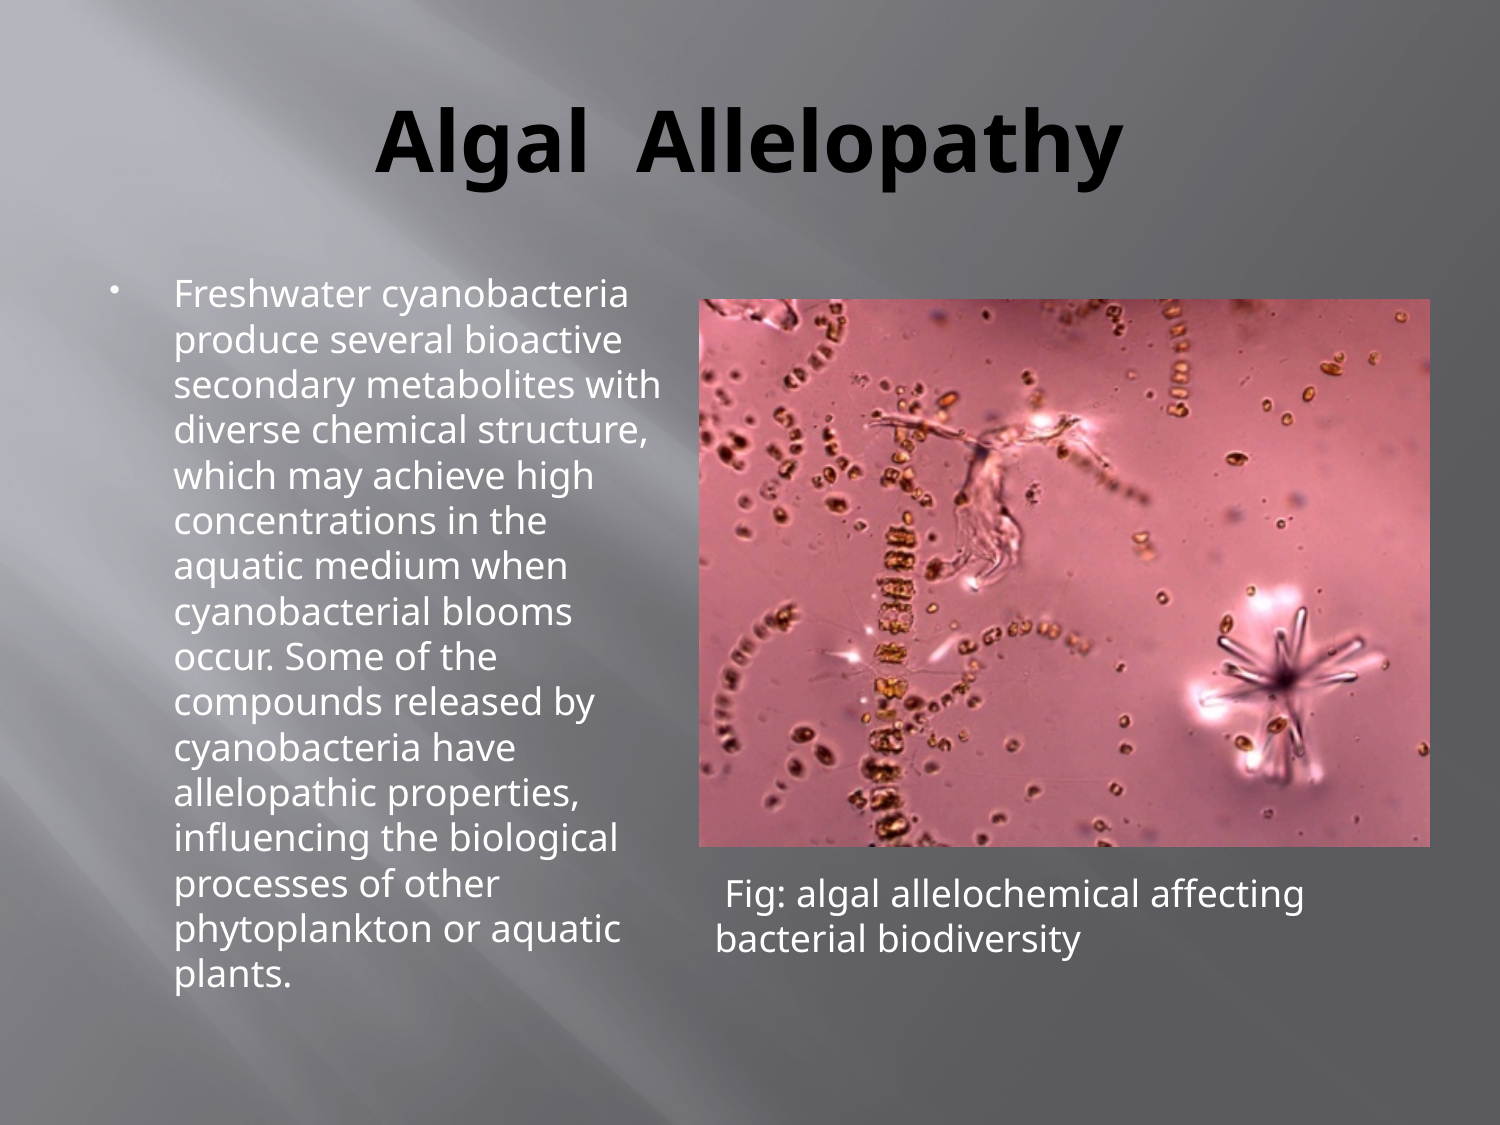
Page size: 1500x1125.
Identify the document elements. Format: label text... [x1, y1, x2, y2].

text_box Fig: algal allelochemical affecting bacterial biodiversity [699, 862, 1450, 968]
picture [699, 299, 1430, 847]
list Freshwater cyanobacteria produce several bioactive secondary metabolites with diverse chemical structure, which may achieve high concentrations in the aquatic medium when cyanobacterial blooms occur. Some of the compounds released by cyanobacteria have allelopathic properties, influencing the biological processes of other phytoplankton or aquatic plants. [75, 262, 688, 1005]
title Algal Allelopathy [75, 45, 1425, 233]
